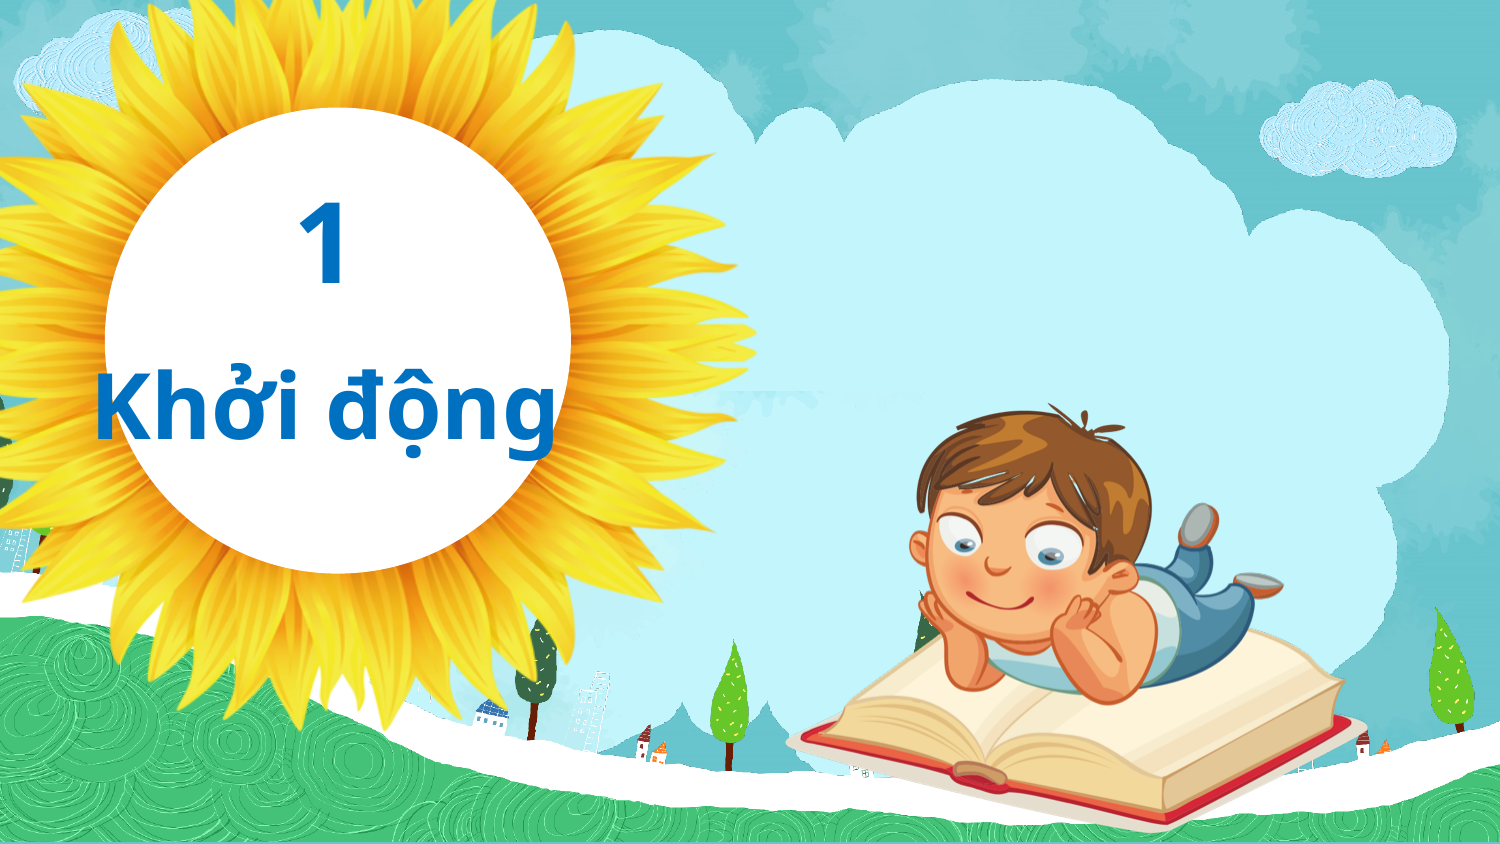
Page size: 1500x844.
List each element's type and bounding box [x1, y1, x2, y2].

text_box [0, 0, 767, 735]
picture [0, 0, 1500, 844]
